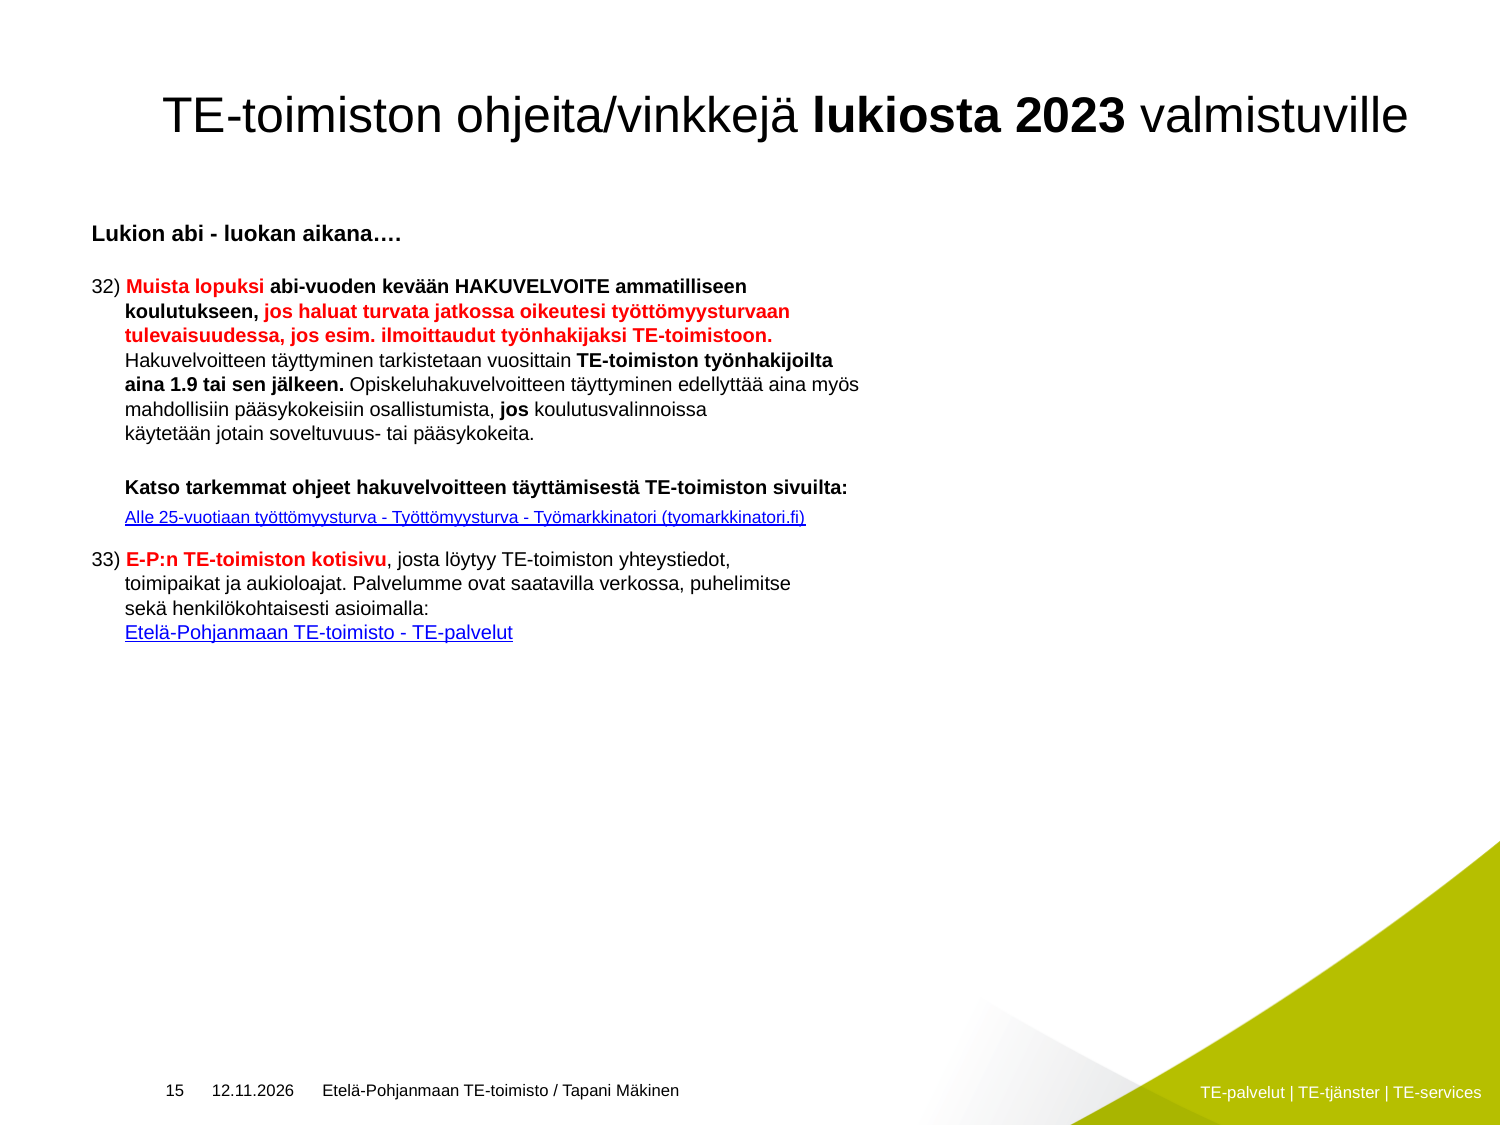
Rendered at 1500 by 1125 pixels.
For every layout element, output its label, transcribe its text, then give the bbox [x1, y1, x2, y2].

slide_number 15 [123, 1073, 184, 1106]
footer Etelä-Pohjanmaan TE-toimisto / Tapani Mäkinen [322, 1073, 798, 1106]
picture [708, 787, 1500, 1125]
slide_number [184, 1073, 322, 1106]
list Lukion abi - luokan aikana…. 32) Muista lopuksi abi-vuoden kevään HAKUVELVOITE ammatilliseen koulutukseen, jos haluat turvata jatkossa oikeutesi työttömyysturvaan tulevaisuudessa, jos esim. ilmoittaudut työnhakijaksi TE-toimistoon. Hakuvelvoitteen täyttyminen tarkistetaan vuosittain TE-toimiston työnhakijoilta aina 1.9 tai sen jälkeen. Opiskeluhakuvelvoitteen täyttyminen edellyttää aina myös mahdollisiin pääsykokeisiin osallistumista, jos koulutusvalinnoissa käytetään jotain soveltuvuus- tai pääsykokeita. Katso tarkemmat ohjeet hakuvelvoitteen täyttämisestä TE-toimiston sivuilta: Alle 25-vuotiaan työttömyysturva - Työttömyysturva - Työmarkkinatori (tyomarkkinatori.fi) 33) E-P:n TE-toimiston kotisivu, josta löytyy TE-toimiston yhteystiedot, toimipaikat ja aukioloajat. Palvelumme ovat saatavilla verkossa, puhelimitse sekä henkilökohtaisesti asioimalla: Etelä-Pohjanmaan TE-toimisto - TE-palvelut [76, 196, 1422, 1047]
title TE-toimiston ohjeita/vinkkejä lukiosta 2023 valmistuville [147, 84, 1447, 197]
